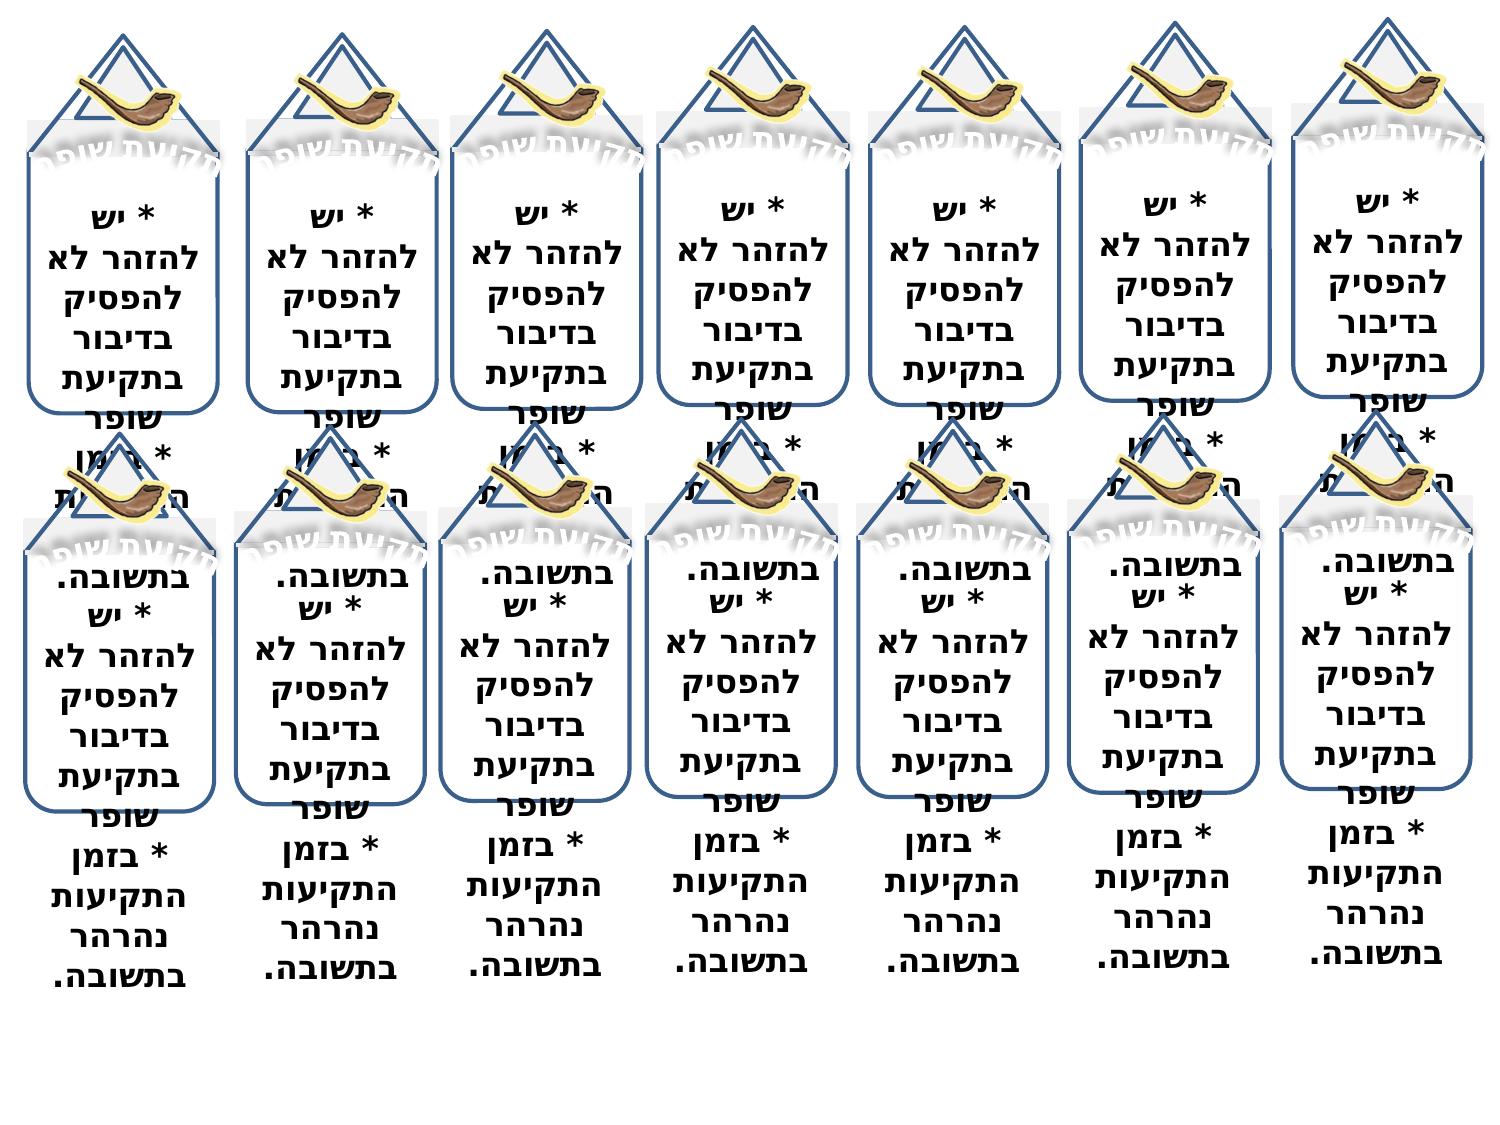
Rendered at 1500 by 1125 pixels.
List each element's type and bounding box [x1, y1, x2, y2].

text_box [0, 35, 289, 414]
picture [1330, 440, 1433, 503]
text_box [381, 422, 701, 802]
picture [701, 448, 799, 511]
picture [60, 456, 169, 519]
picture [497, 452, 592, 515]
picture [713, 56, 810, 119]
picture [286, 455, 388, 518]
text_box [1234, 18, 1500, 398]
text_box [599, 26, 919, 406]
picture [1131, 52, 1233, 115]
picture [72, 64, 181, 127]
text_box [919, 26, 1131, 406]
picture [1341, 48, 1445, 111]
picture [1119, 444, 1221, 507]
text_box [176, 426, 497, 805]
text_box [587, 418, 907, 798]
picture [508, 60, 604, 123]
text_box [1222, 410, 1500, 790]
text_box [289, 34, 508, 413]
text_box [1021, 22, 1341, 402]
picture [291, 63, 400, 126]
text_box [0, 433, 286, 812]
picture [907, 448, 1010, 511]
picture [919, 56, 1022, 119]
text_box [393, 30, 713, 410]
text_box [907, 418, 1119, 798]
text_box [1009, 414, 1330, 794]
